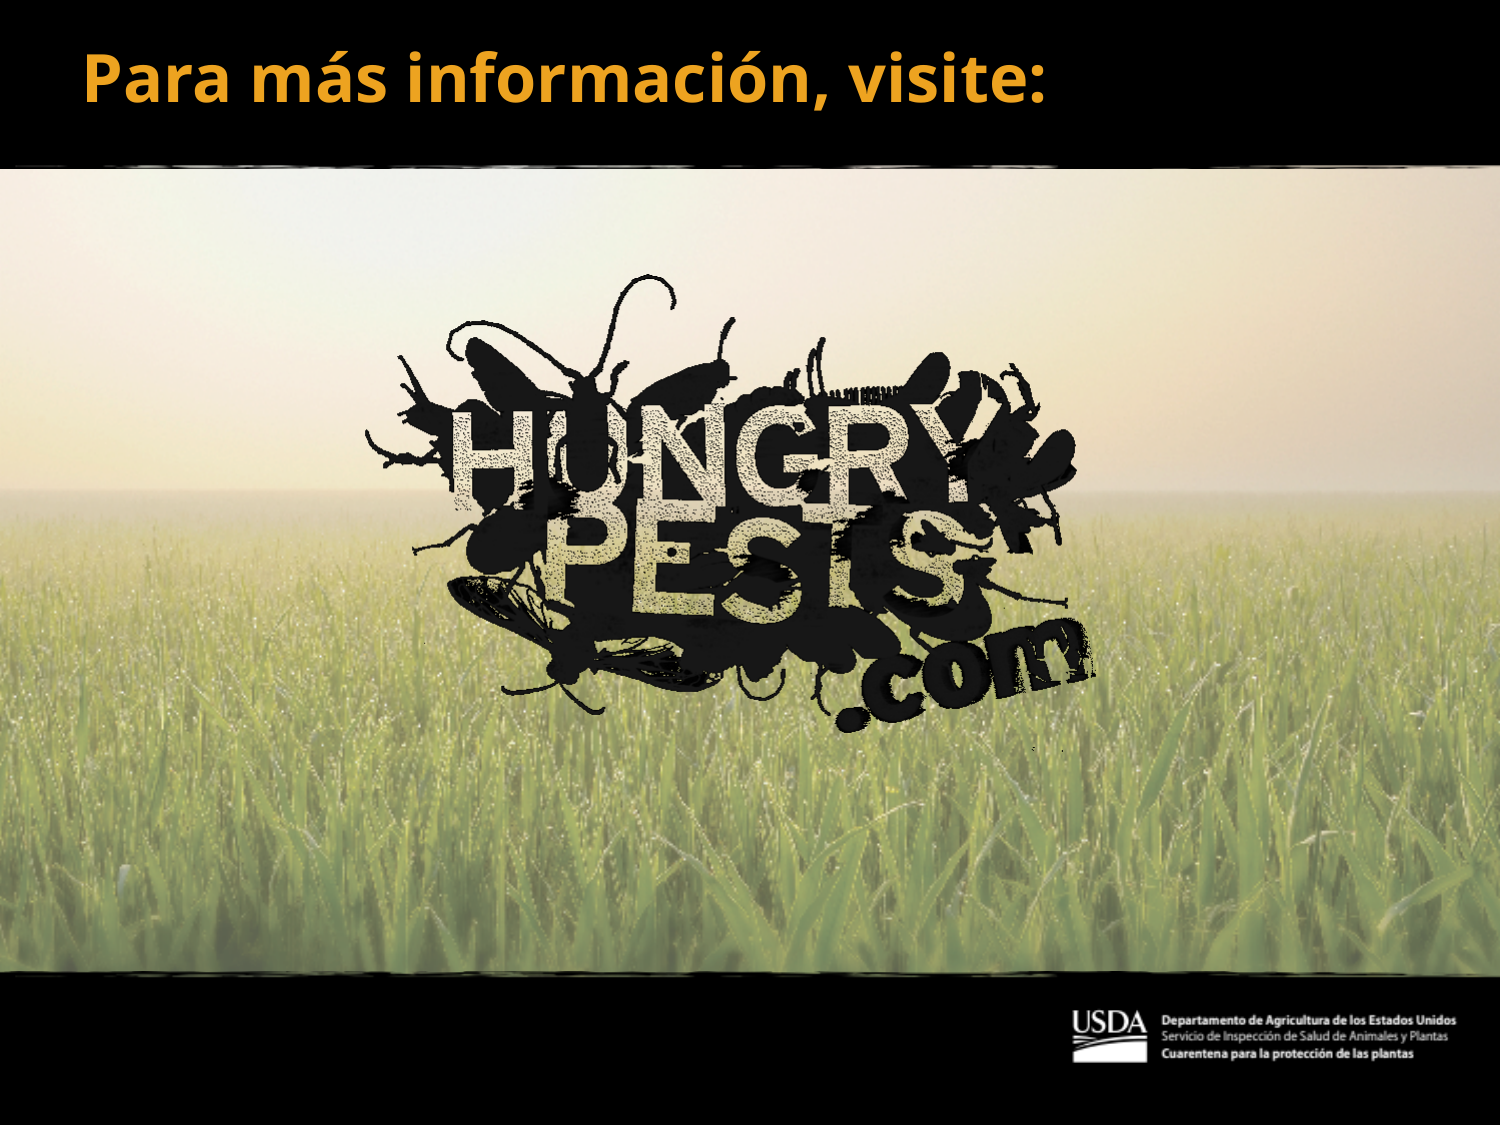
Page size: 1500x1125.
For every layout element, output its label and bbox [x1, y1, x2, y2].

picture [0, 0, 1500, 169]
picture [227, 271, 1232, 760]
picture [0, 971, 1500, 1125]
